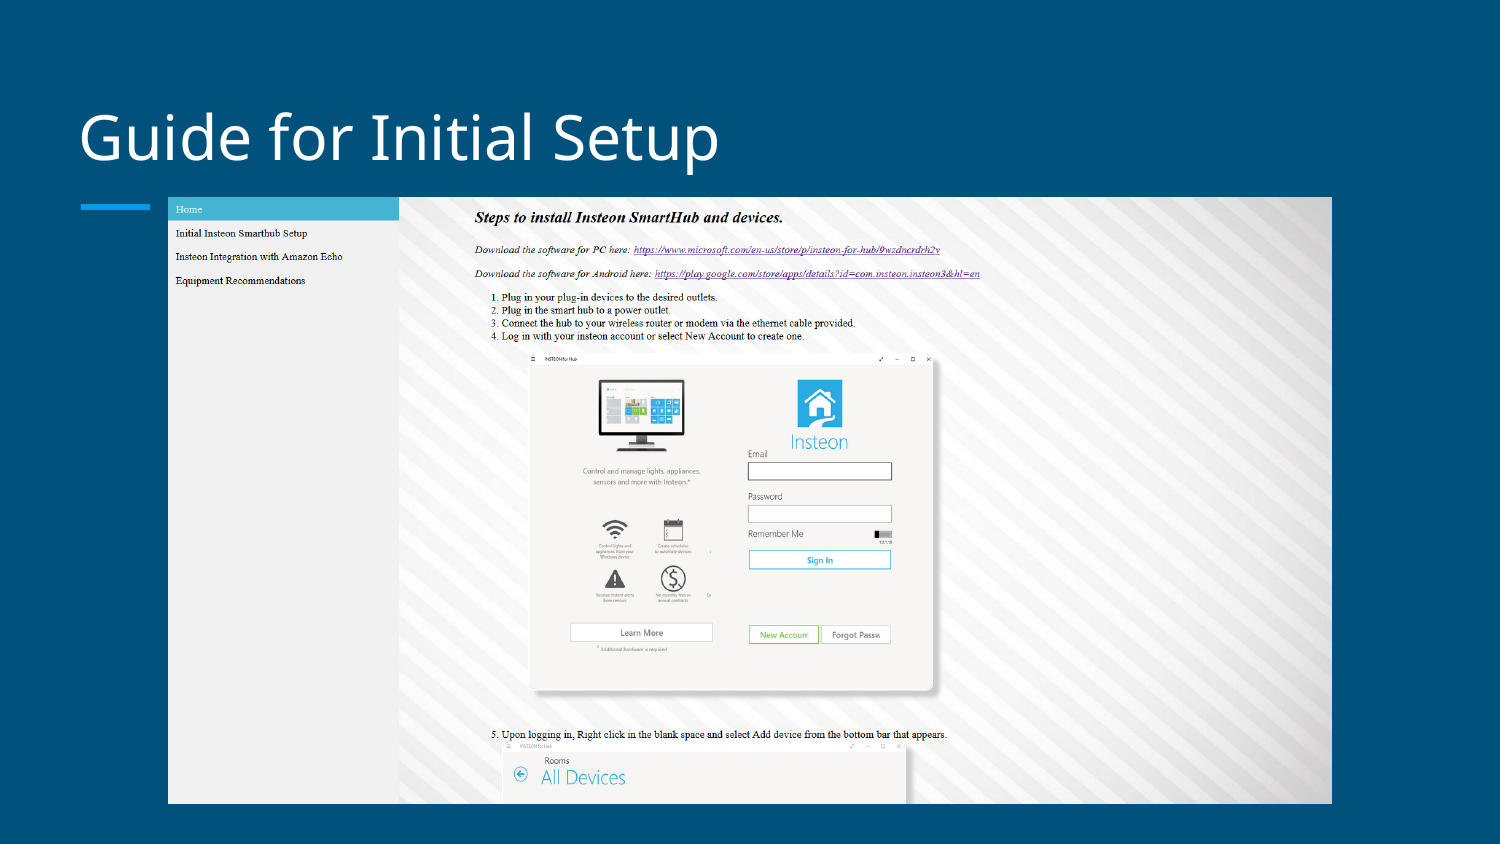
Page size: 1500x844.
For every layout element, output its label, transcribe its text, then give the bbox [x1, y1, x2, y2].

picture [169, 198, 1331, 803]
title Guide for Initial Setup [63, 75, 1437, 188]
